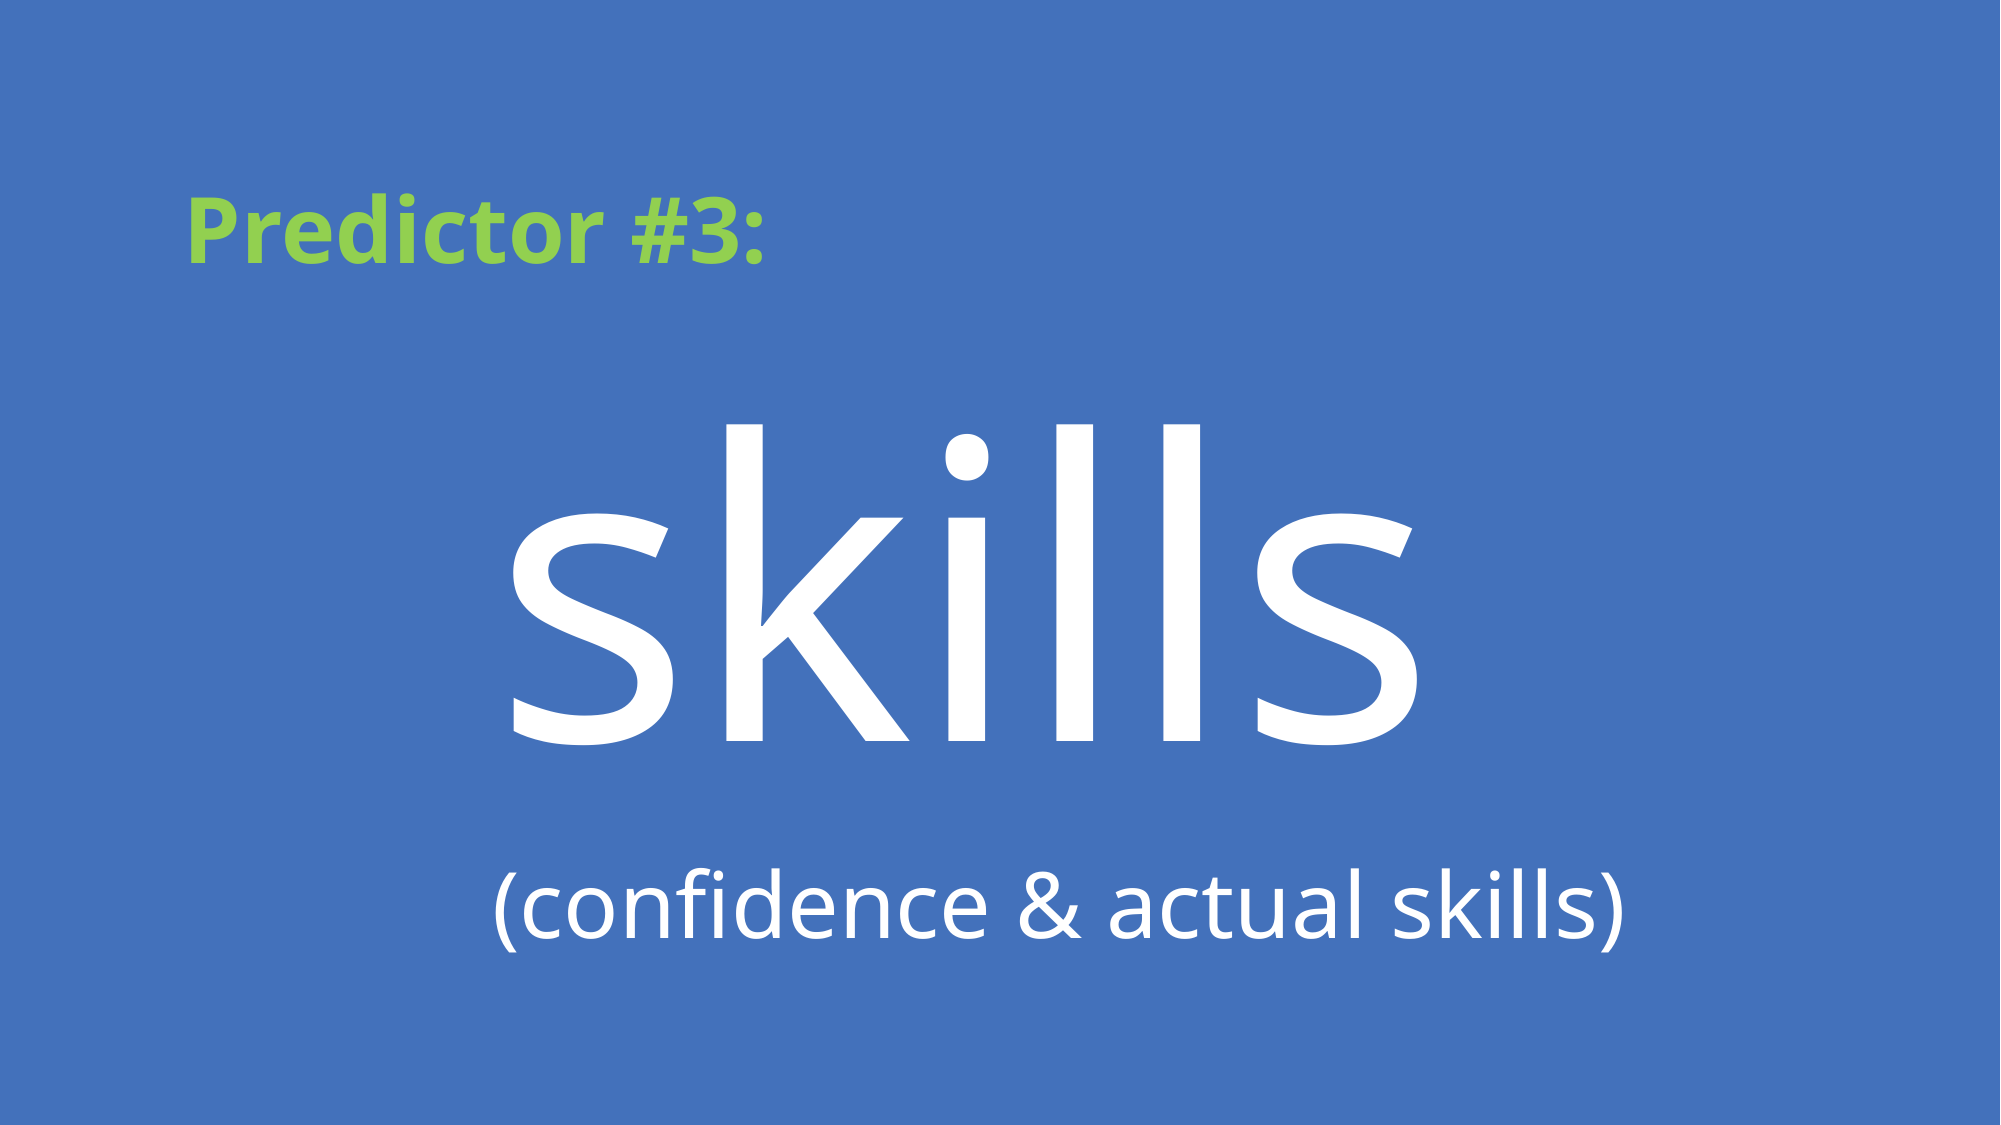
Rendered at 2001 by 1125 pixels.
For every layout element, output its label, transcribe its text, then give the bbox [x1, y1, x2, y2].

list skills (confidence & actual skills) [477, 217, 1681, 720]
title Predictor #3: [169, 176, 1276, 305]
